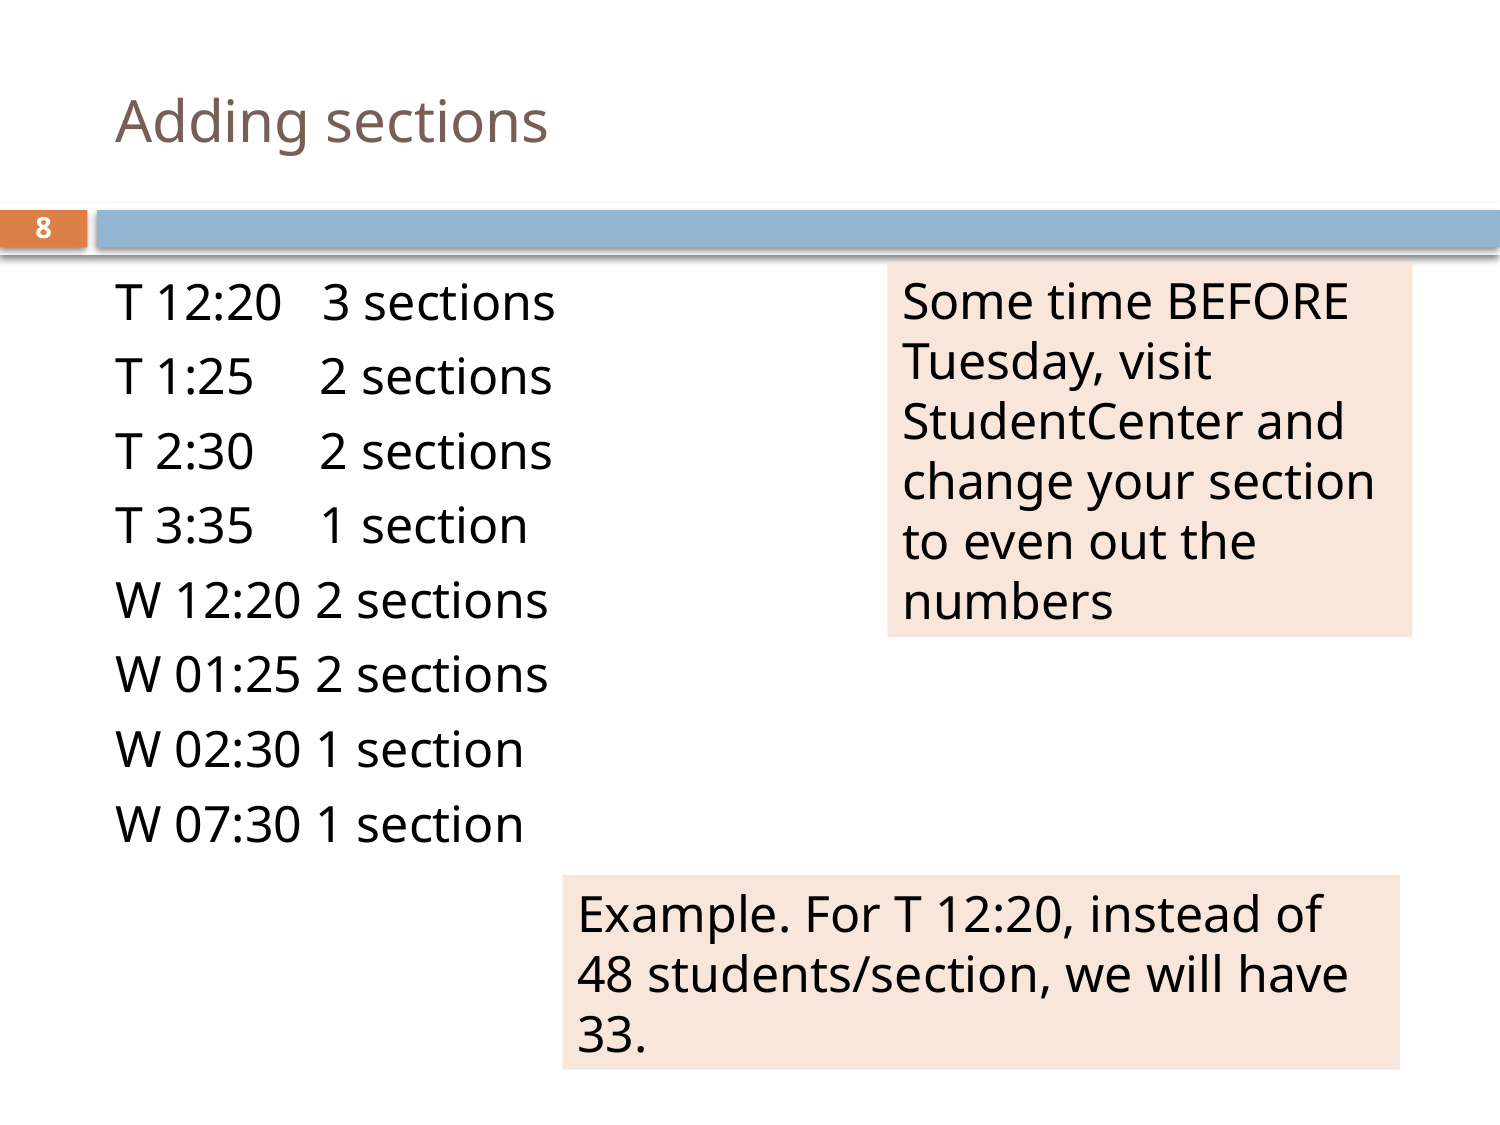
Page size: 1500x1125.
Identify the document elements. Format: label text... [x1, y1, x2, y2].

text_box Example. For T 12:20, instead of 48 students/section, we will have 33. [562, 874, 1400, 1070]
title Adding sections [100, 37, 1438, 200]
text_box Some time BEFORE Tuesday, visit StudentCenter and change your section to even out the numbers [887, 262, 1413, 638]
slide_number 8 [0, 208, 88, 249]
list T 12:20 3 sections T 1:25 2 sections T 2:30 2 sections T 3:35 1 section W 12:20 2 sections W 01:25 2 sections W 02:30 1 section W 07:30 1 section [100, 262, 1438, 925]
